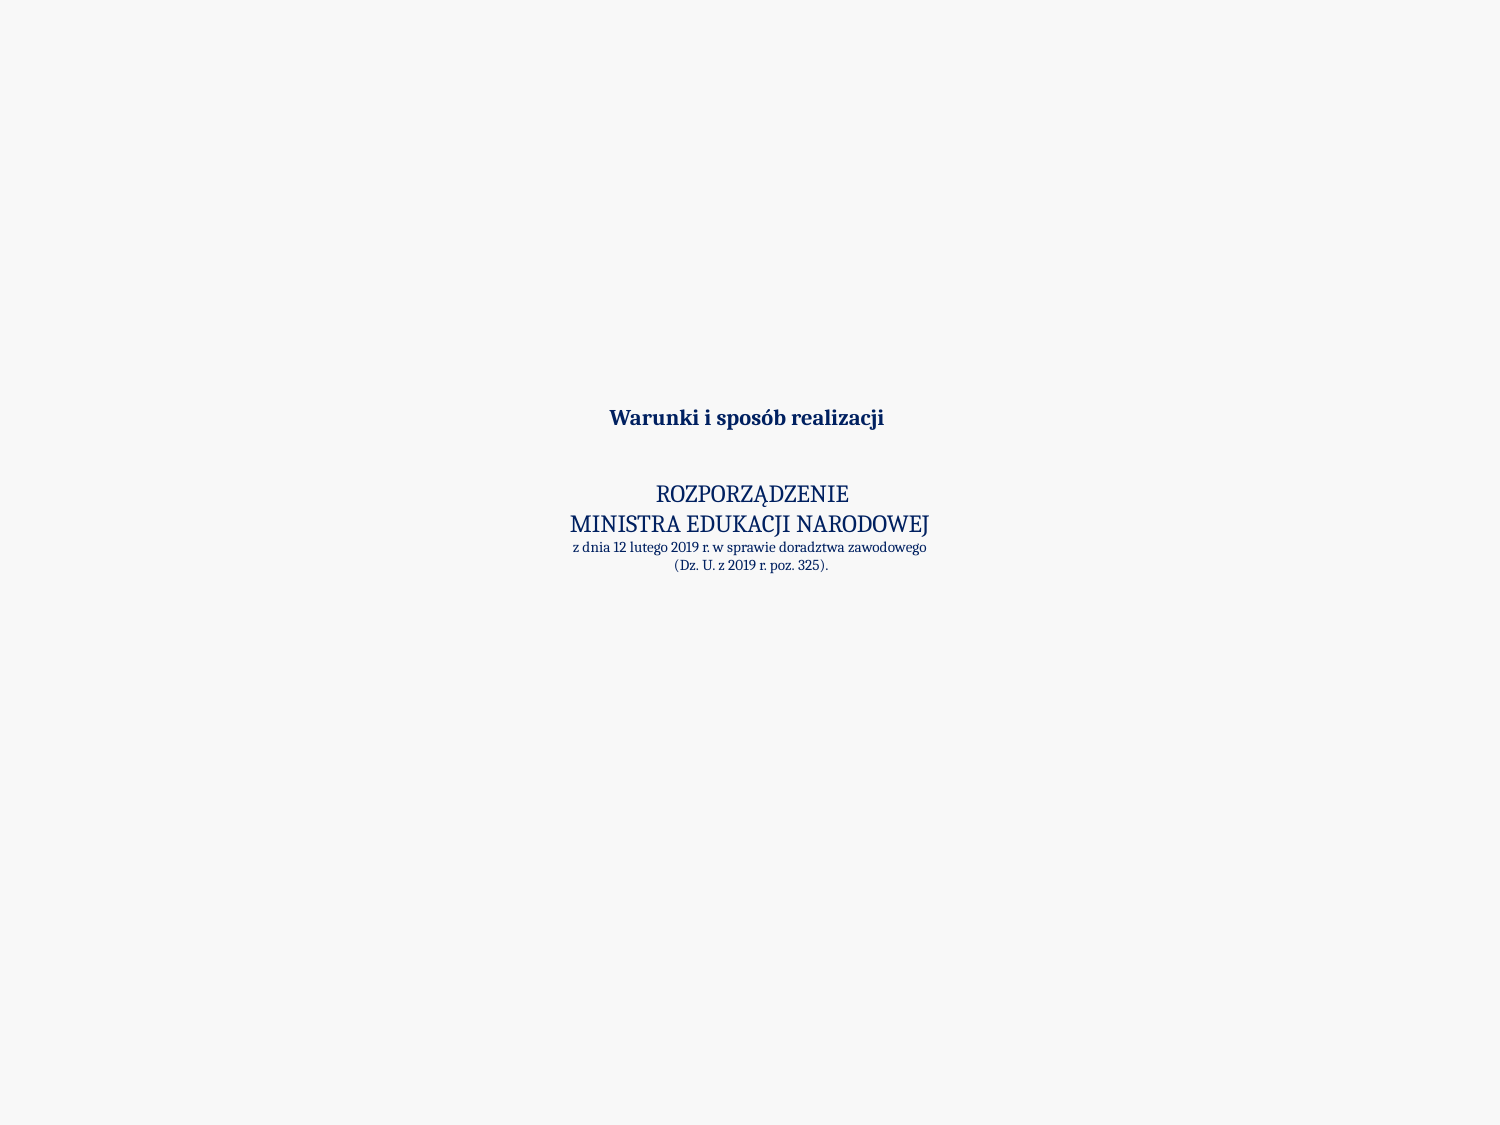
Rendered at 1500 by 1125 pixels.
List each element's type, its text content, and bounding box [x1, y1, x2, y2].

title Warunki i sposób realizacji ROZPORZĄDZENIE MINISTRA EDUKACJI NARODOWEJ z dnia 12 lutego 2019 r. w sprawie doradztwa zawodowego (Dz. U. z 2019 r. poz. 325). [112, 361, 1388, 603]
